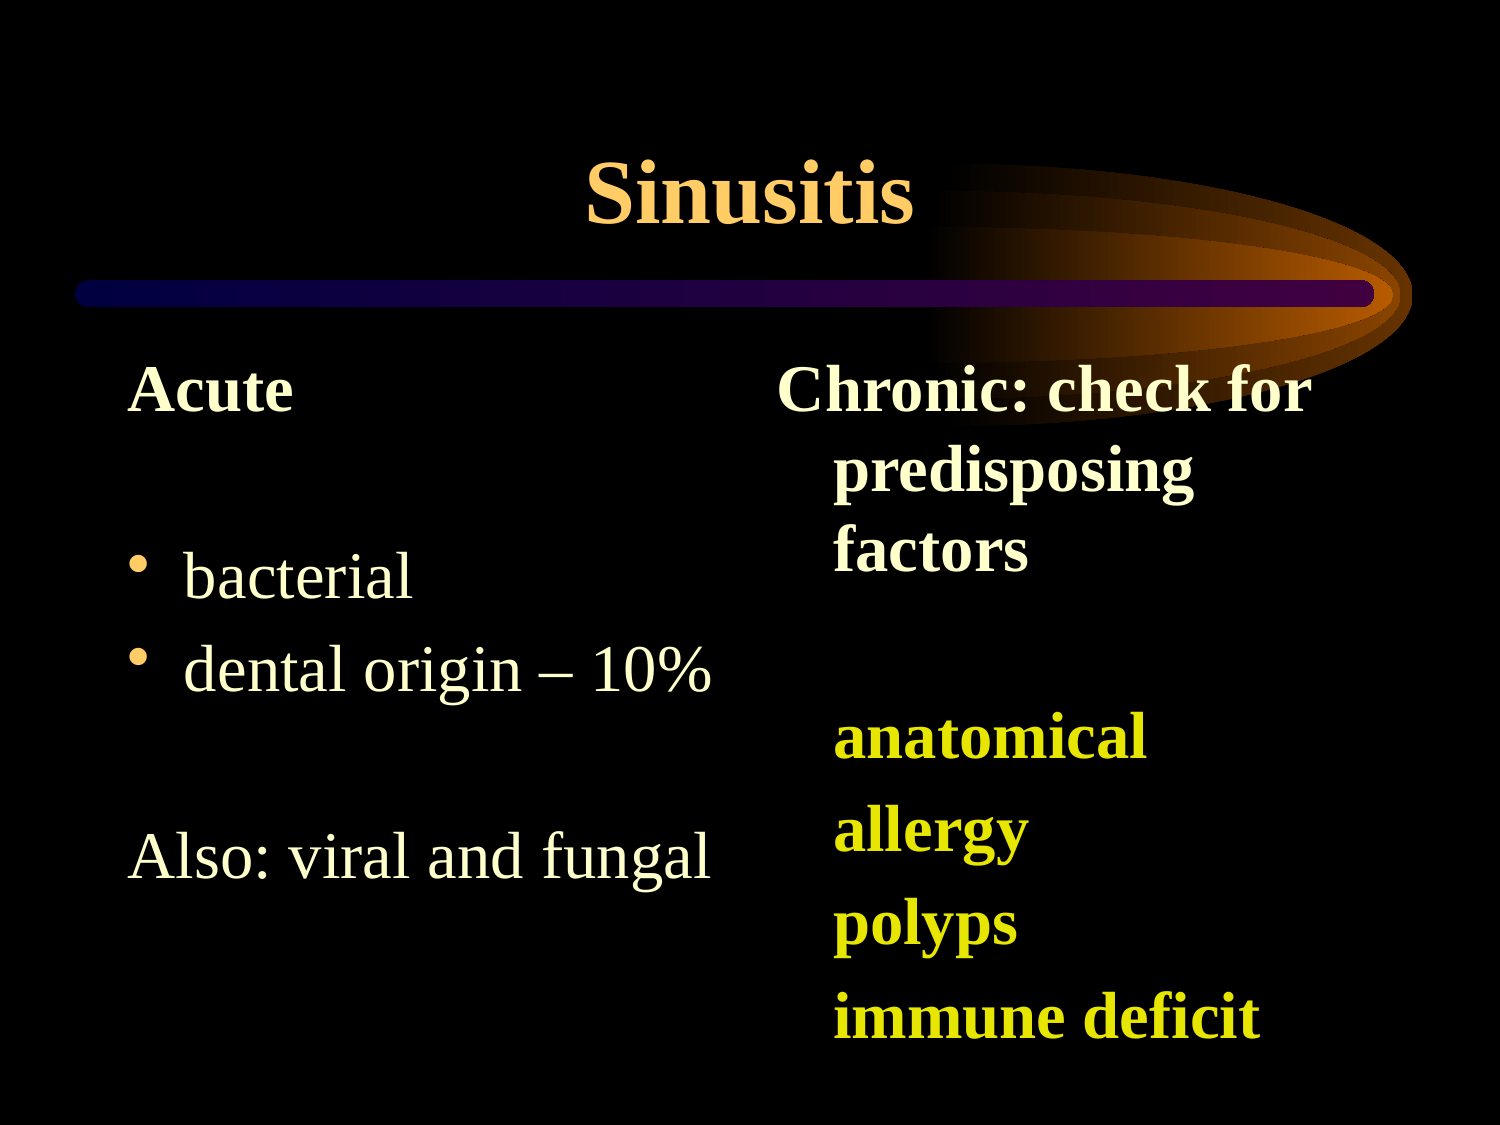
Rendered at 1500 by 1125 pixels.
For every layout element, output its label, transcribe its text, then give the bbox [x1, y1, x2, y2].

title Sinusitis [112, 62, 1388, 250]
list Acute bacterial dental origin – 10% Also: viral and fungal [112, 337, 739, 1013]
list Chronic: check for predisposing factors anatomical allergy polyps immune deficit [761, 337, 1388, 1013]
